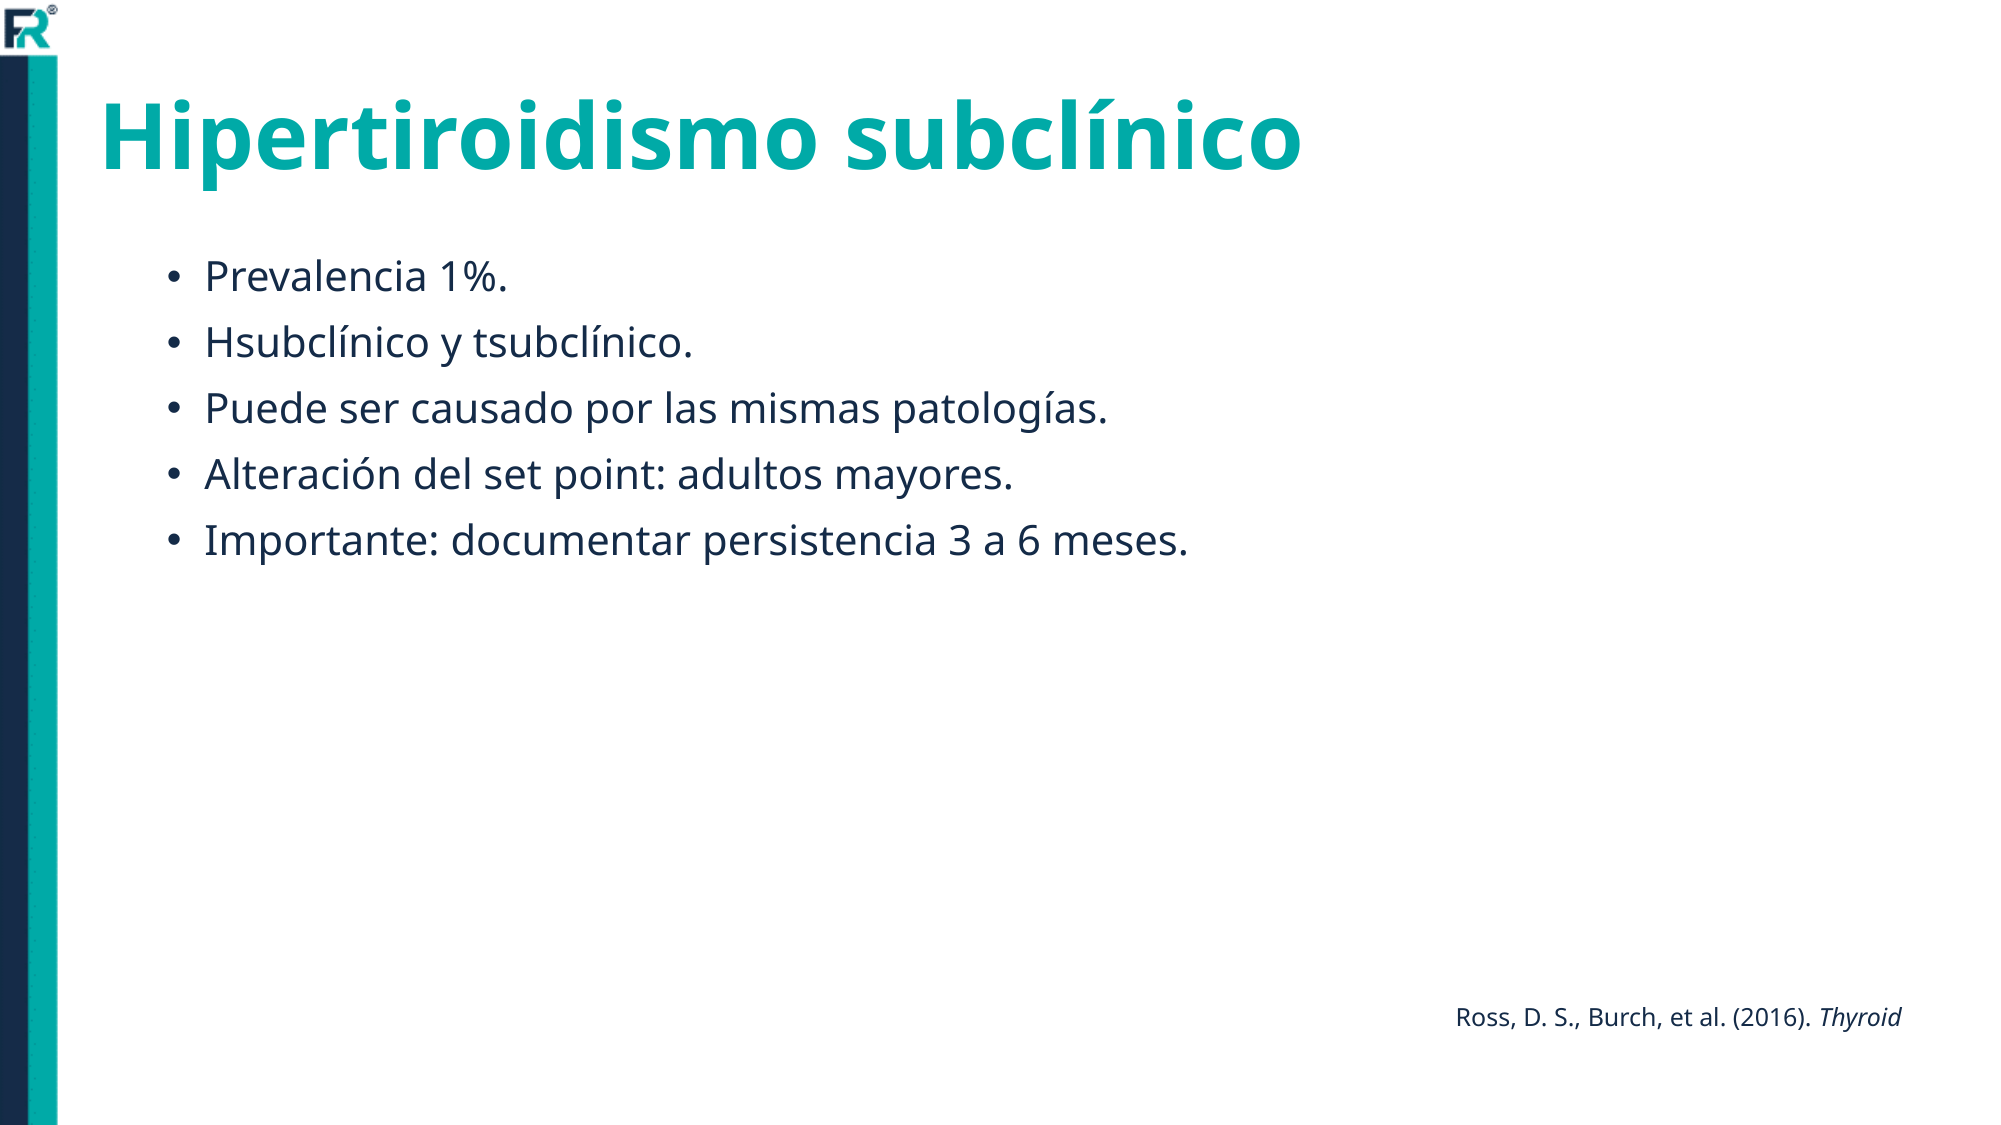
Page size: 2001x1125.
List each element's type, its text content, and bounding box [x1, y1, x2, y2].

text_box Ross, D. S., Burch, et al. (2016). Thyroid [1275, 994, 1910, 1039]
title Hipertiroidismo subclínico [90, 30, 1817, 249]
picture [0, 0, 2001, 1125]
list Prevalencia 1%. Hsubclínico y tsubclínico. Puede ser causado por las mismas patologías. Alteración del set point: adultos mayores. Importante: documentar persistencia 3 a 6 meses. [158, 247, 1910, 592]
